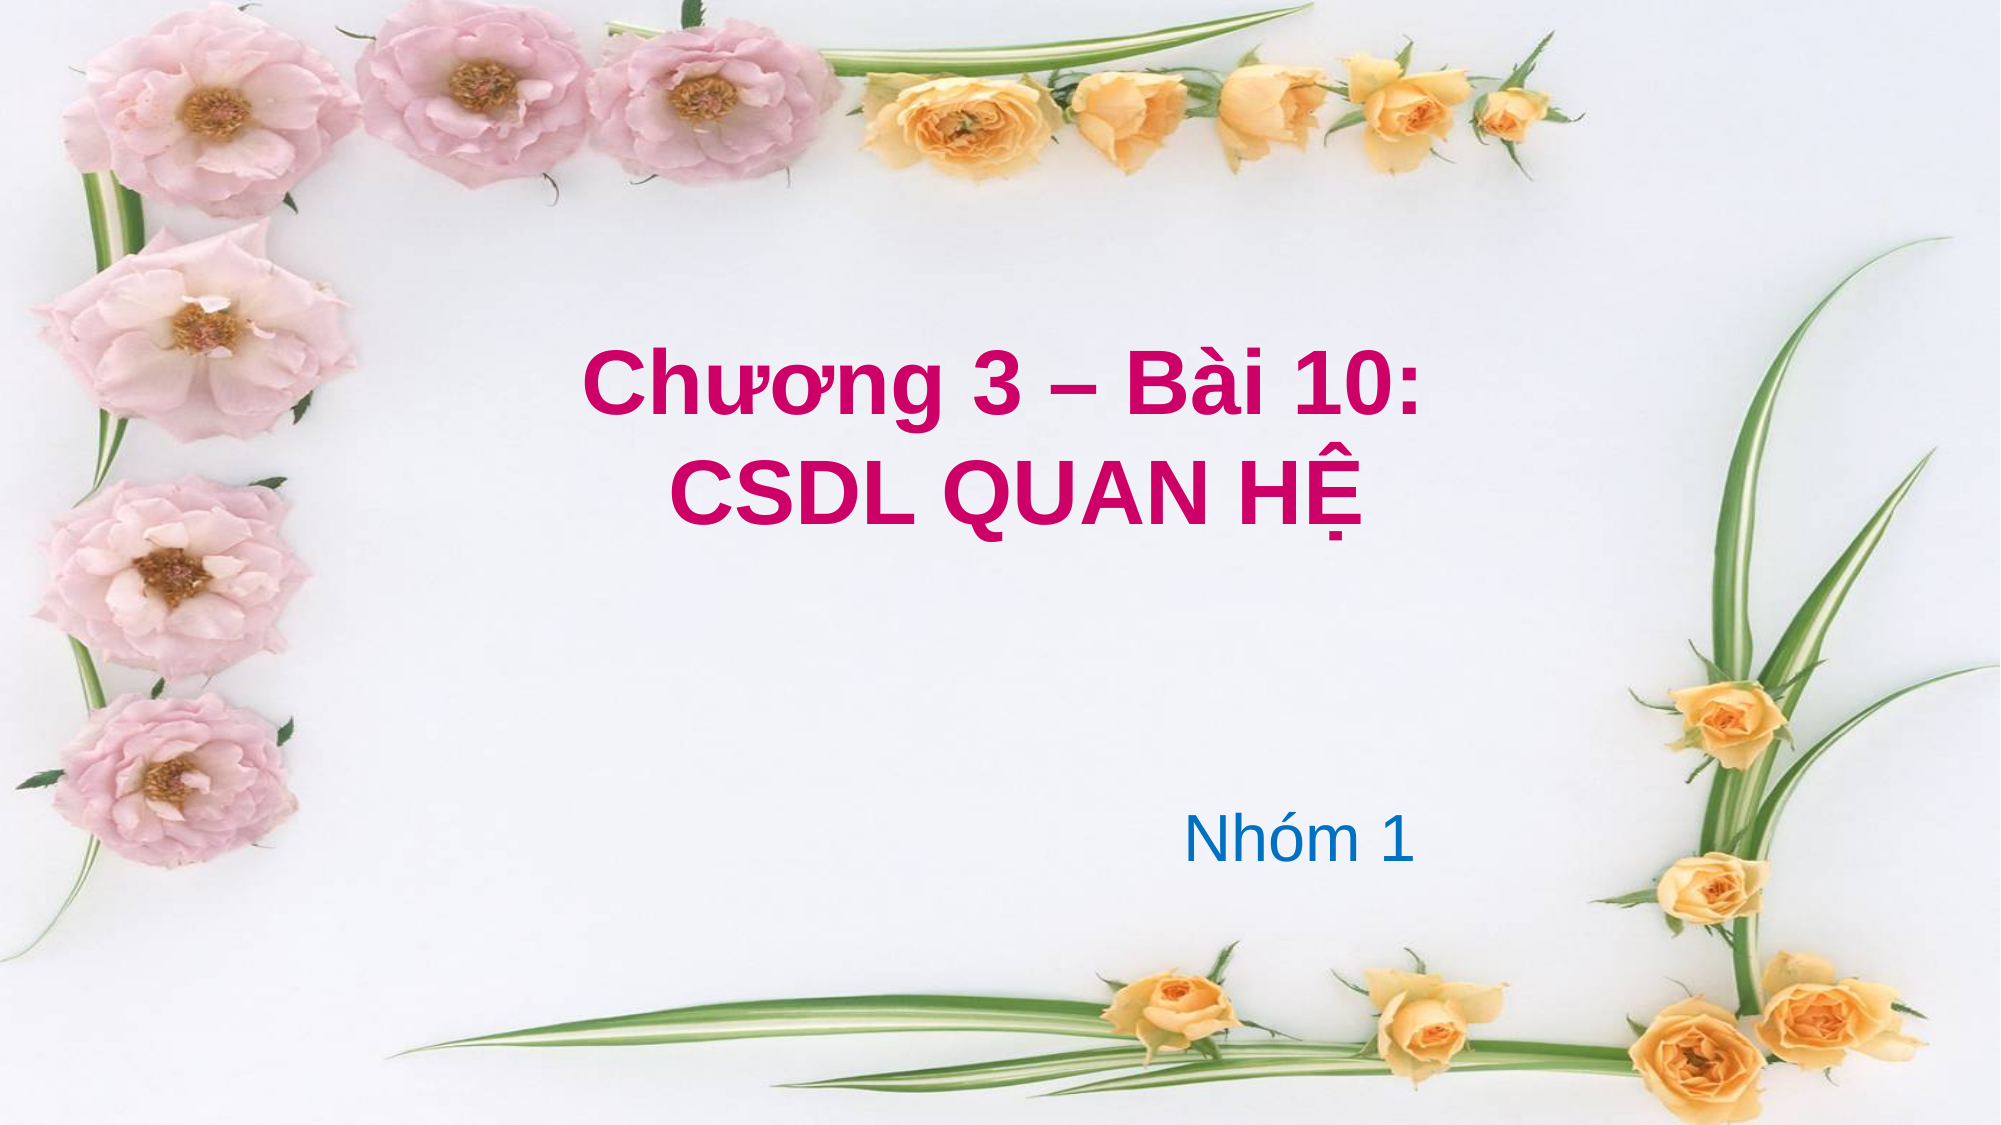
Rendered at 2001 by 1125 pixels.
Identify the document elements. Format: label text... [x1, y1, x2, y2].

title Chương 3 – Bài 10: CSDL QUAN HỆ [316, 312, 1717, 554]
picture [0, 0, 2000, 1125]
subtitle Nhóm 1 [975, 787, 1625, 913]
